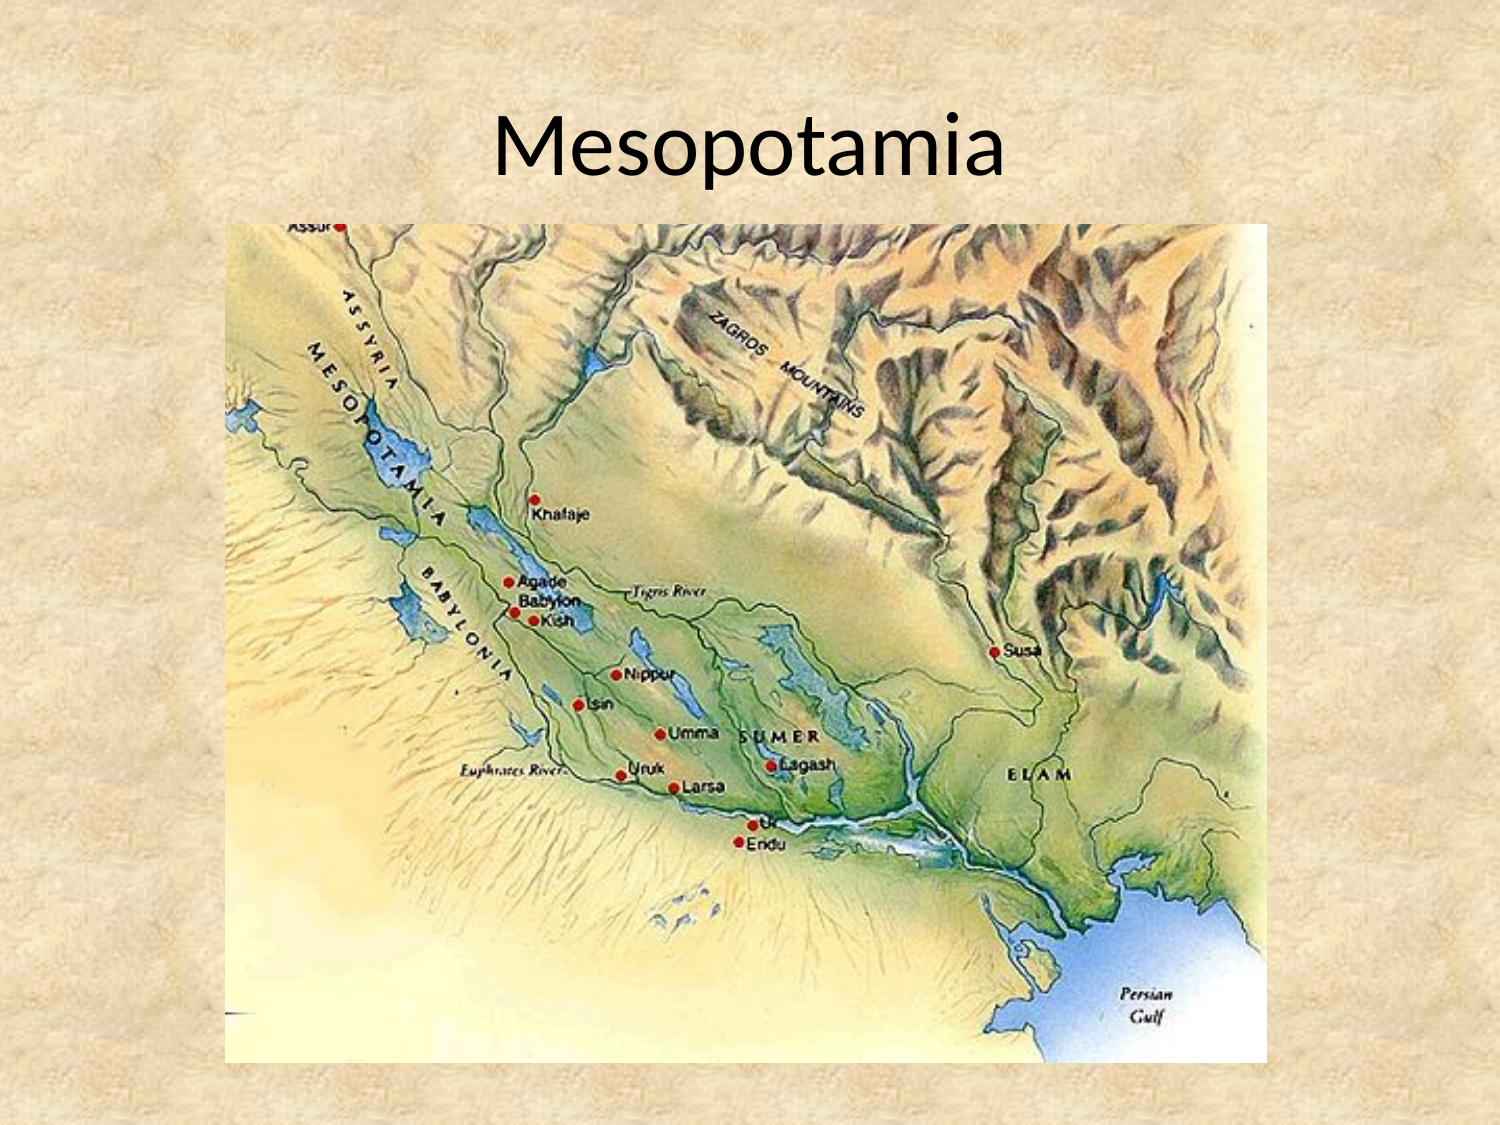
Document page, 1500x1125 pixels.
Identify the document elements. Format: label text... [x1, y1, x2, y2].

title Mesopotamia [74, 44, 1426, 233]
picture [0, 0, 1500, 1125]
